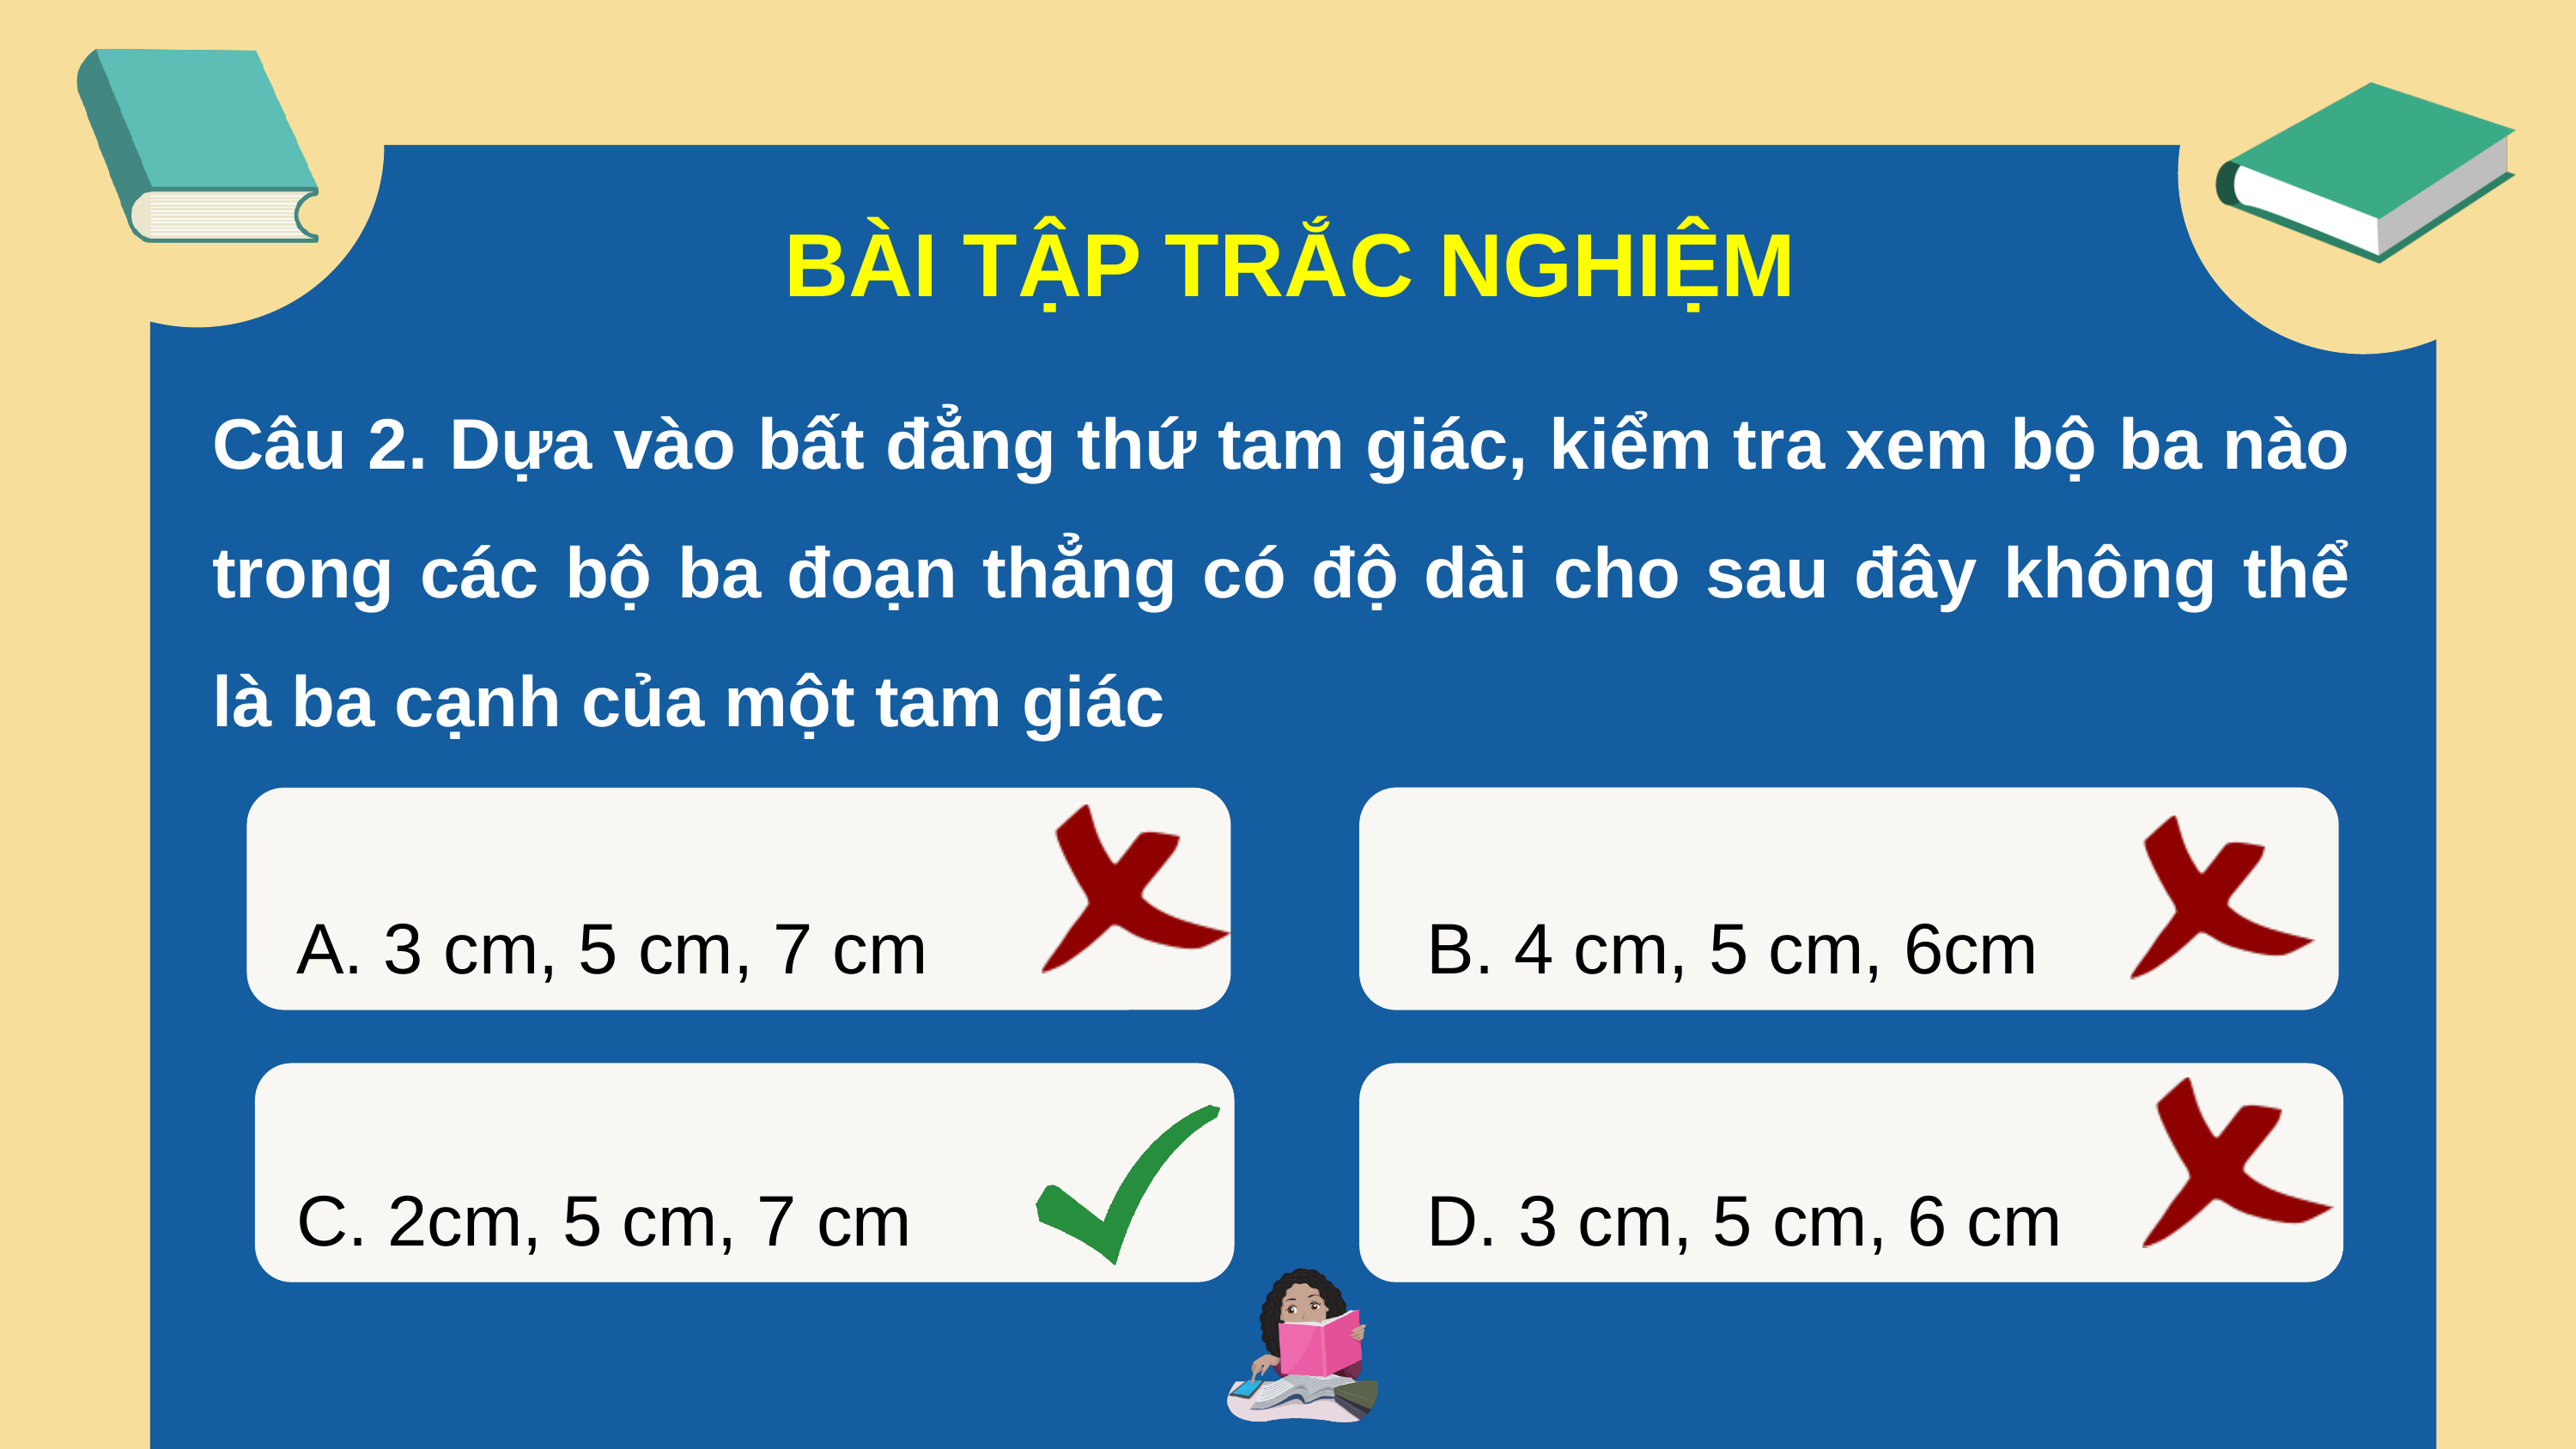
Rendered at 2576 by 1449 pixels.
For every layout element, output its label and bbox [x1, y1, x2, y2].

picture [1036, 1105, 1220, 1265]
picture [2142, 1077, 2334, 1248]
text_box [9, 0, 386, 328]
text_box [149, 144, 2437, 1449]
picture [1226, 1264, 1379, 1422]
picture [2130, 815, 2315, 979]
text_box [2177, 0, 2550, 355]
picture [1041, 804, 1231, 974]
